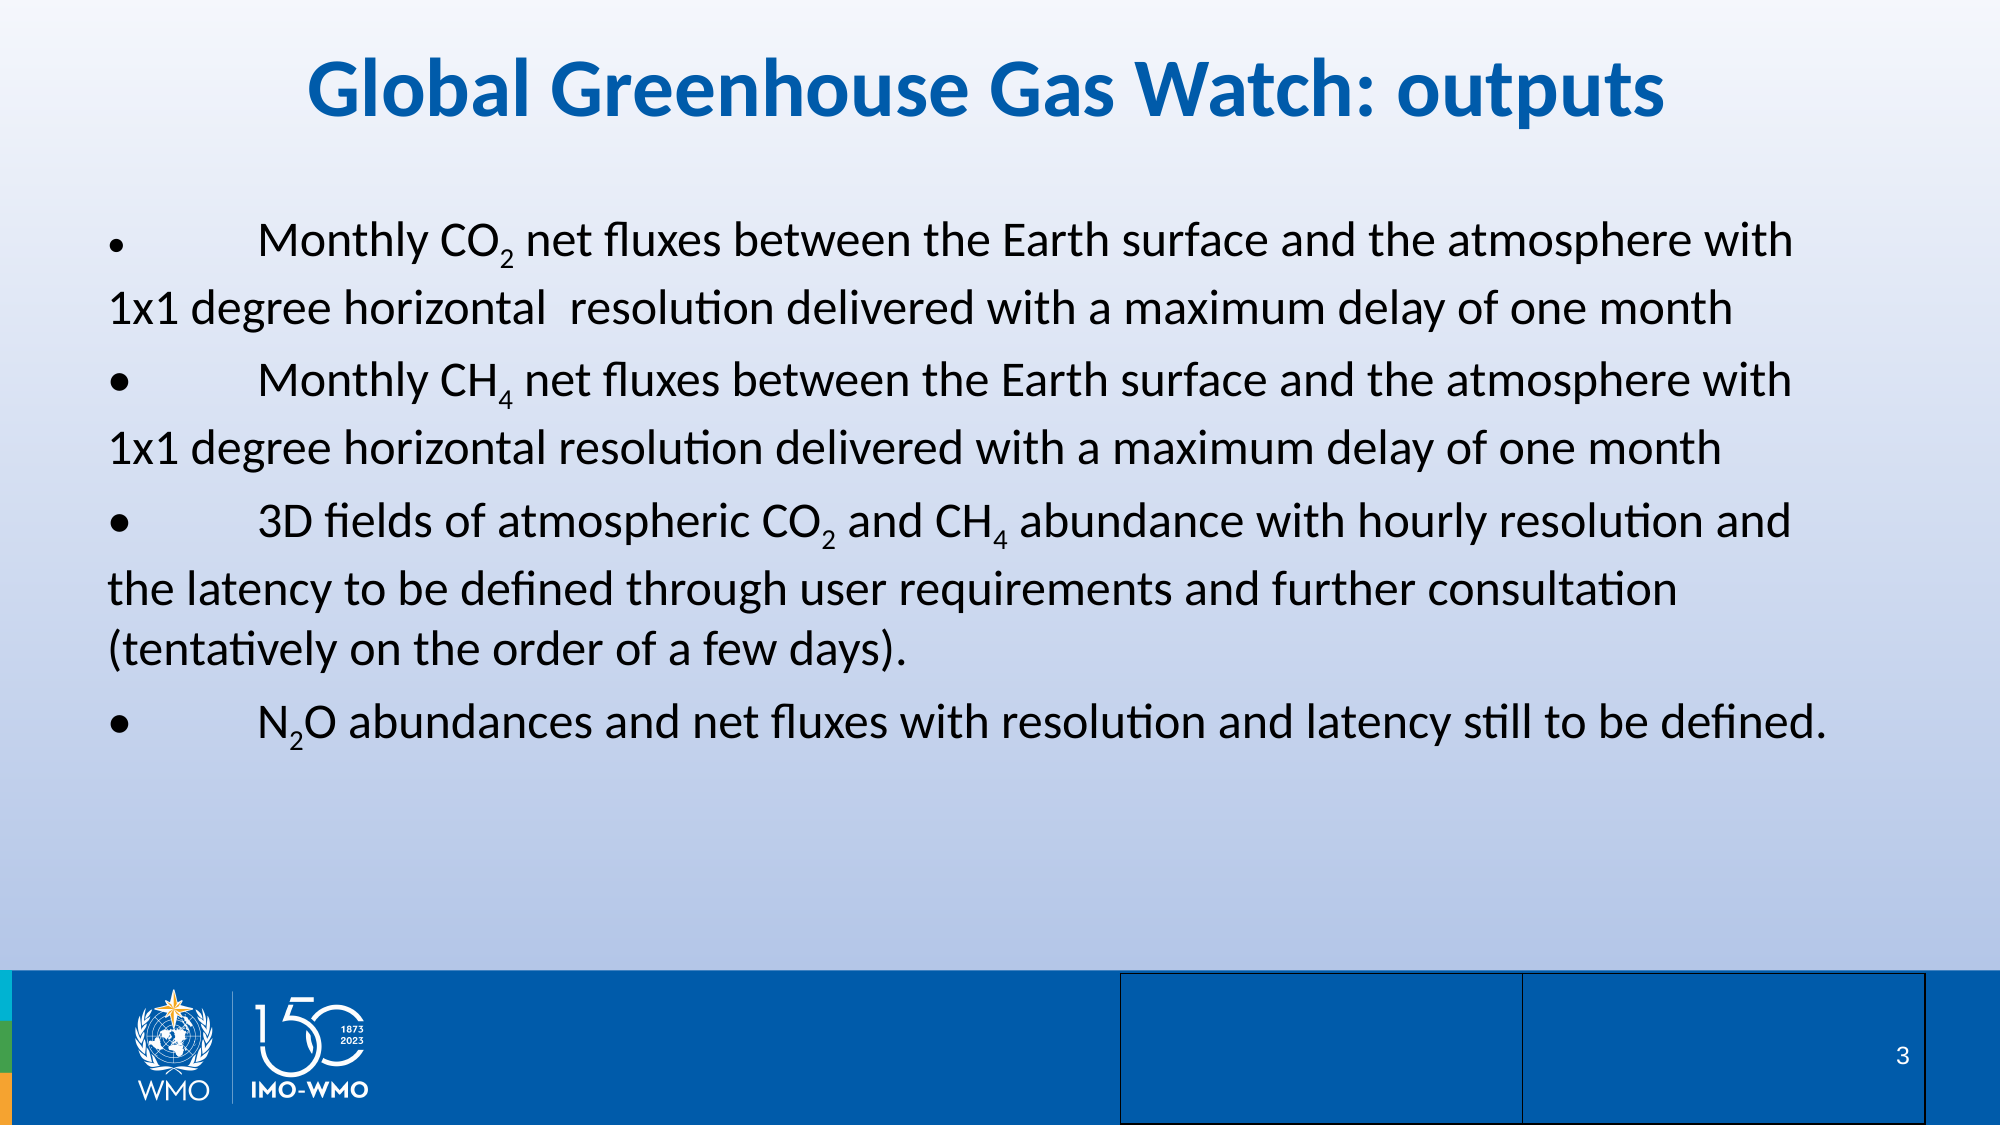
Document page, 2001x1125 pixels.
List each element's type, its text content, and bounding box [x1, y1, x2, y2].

table_header [1121, 974, 1522, 1123]
picture [0, 970, 12, 1125]
picture [114, 969, 389, 1124]
text_box • Monthly CO2 net fluxes between the Earth surface and the atmosphere with 1x1 degree horizontal resolution delivered with a maximum delay of one month • Monthly CH4 net fluxes between the Earth surface and the atmosphere with 1x1 degree horizontal resolution delivered with a maximum delay of one month • 3D fields of atmospheric CO2 and CH4 abundance with hourly resolution and the latency to be defined through user requirements and further consultation (tentatively on the order of a few days). • N2O abundances and net fluxes with resolution and latency still to be defined. [92, 198, 1867, 765]
table_header ‹#› [1523, 974, 1924, 1123]
text_box Global Greenhouse Gas Watch: outputs [92, 32, 1902, 133]
